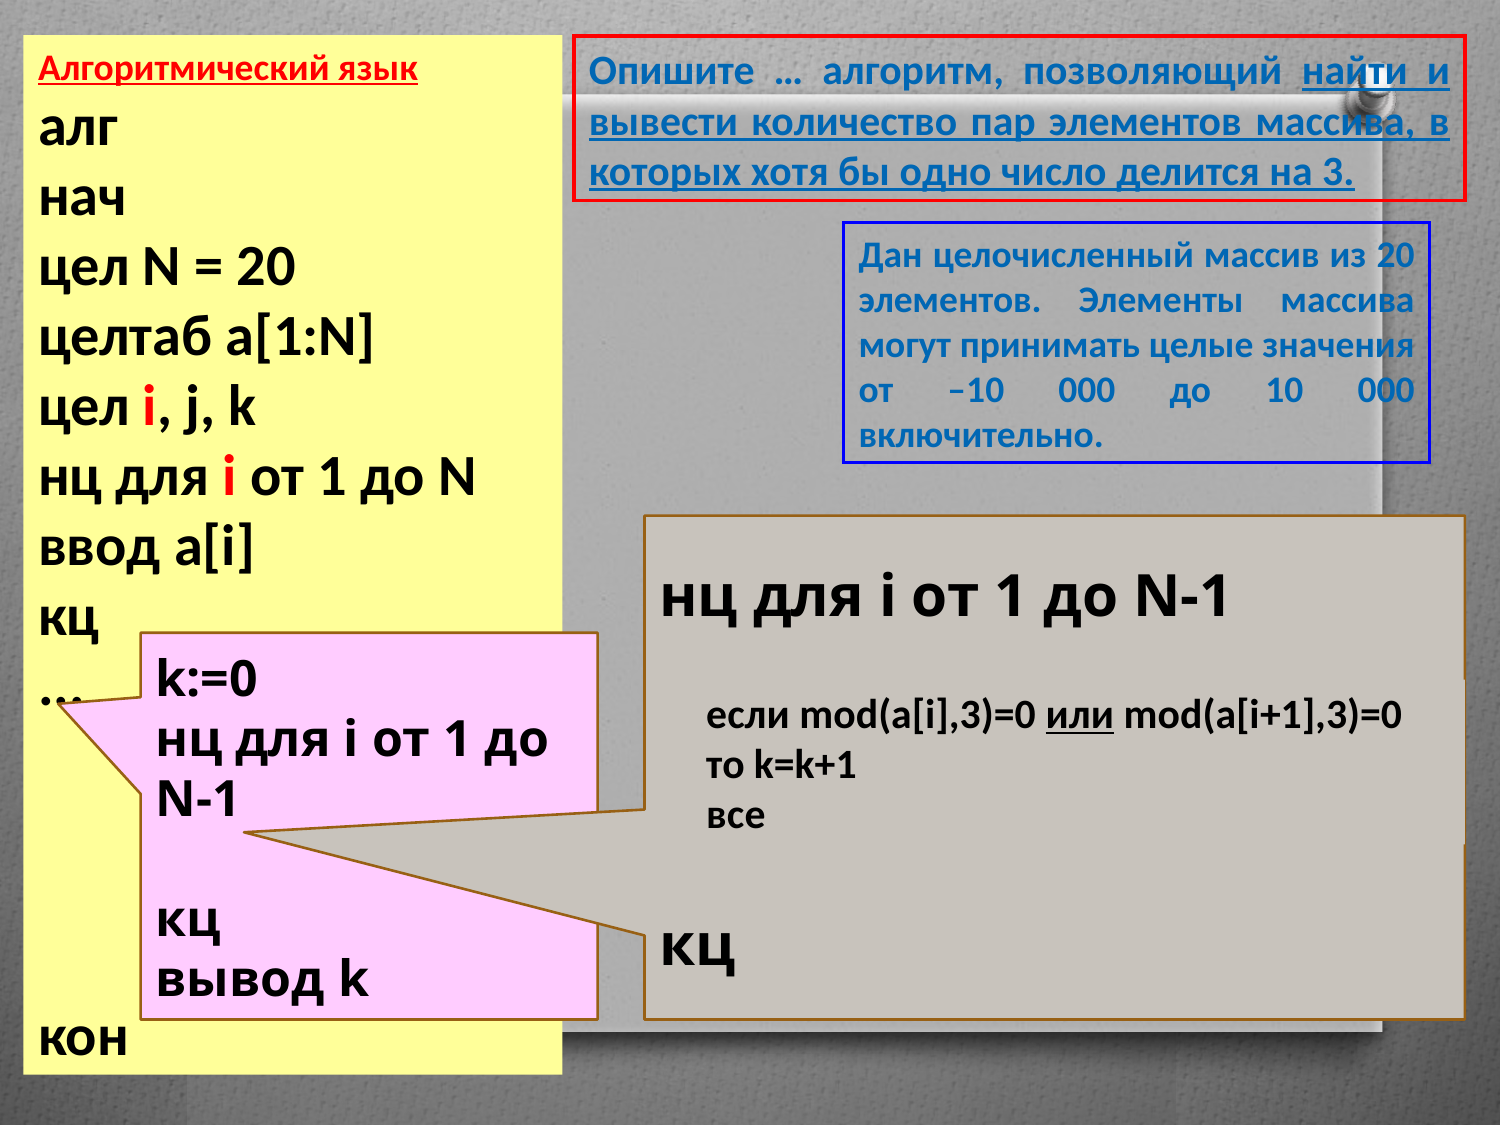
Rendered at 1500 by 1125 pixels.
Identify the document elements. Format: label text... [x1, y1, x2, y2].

text_box Алгоритмический язык алг нач цел N = 20 целтаб a[1:N] цел i, j, k нц для i от 1 до N ввод a[i] кц ... кон [23, 35, 563, 1075]
text_box Опишите … алгоритм, позволяющий найти и вывести количество пар элементов массива, в которых хотя бы одно число делится на 3. [574, 35, 1465, 201]
text_box k:=0 нц для i от 1 до N-1 кц вывод k [56, 631, 599, 1021]
text_box Дан целочисленный массив из 20 элементов. Элементы массива могут принимать целые значения от –10 000 до 10 000 включительно. [843, 222, 1430, 463]
picture [110, 29, 124, 35]
text_box если mod(a[i],3)=0 или mod(a[i+1],3)=0 то k=k+1 все [691, 679, 1465, 845]
text_box нц для i от 1 до N-1 кц [242, 514, 1467, 1021]
